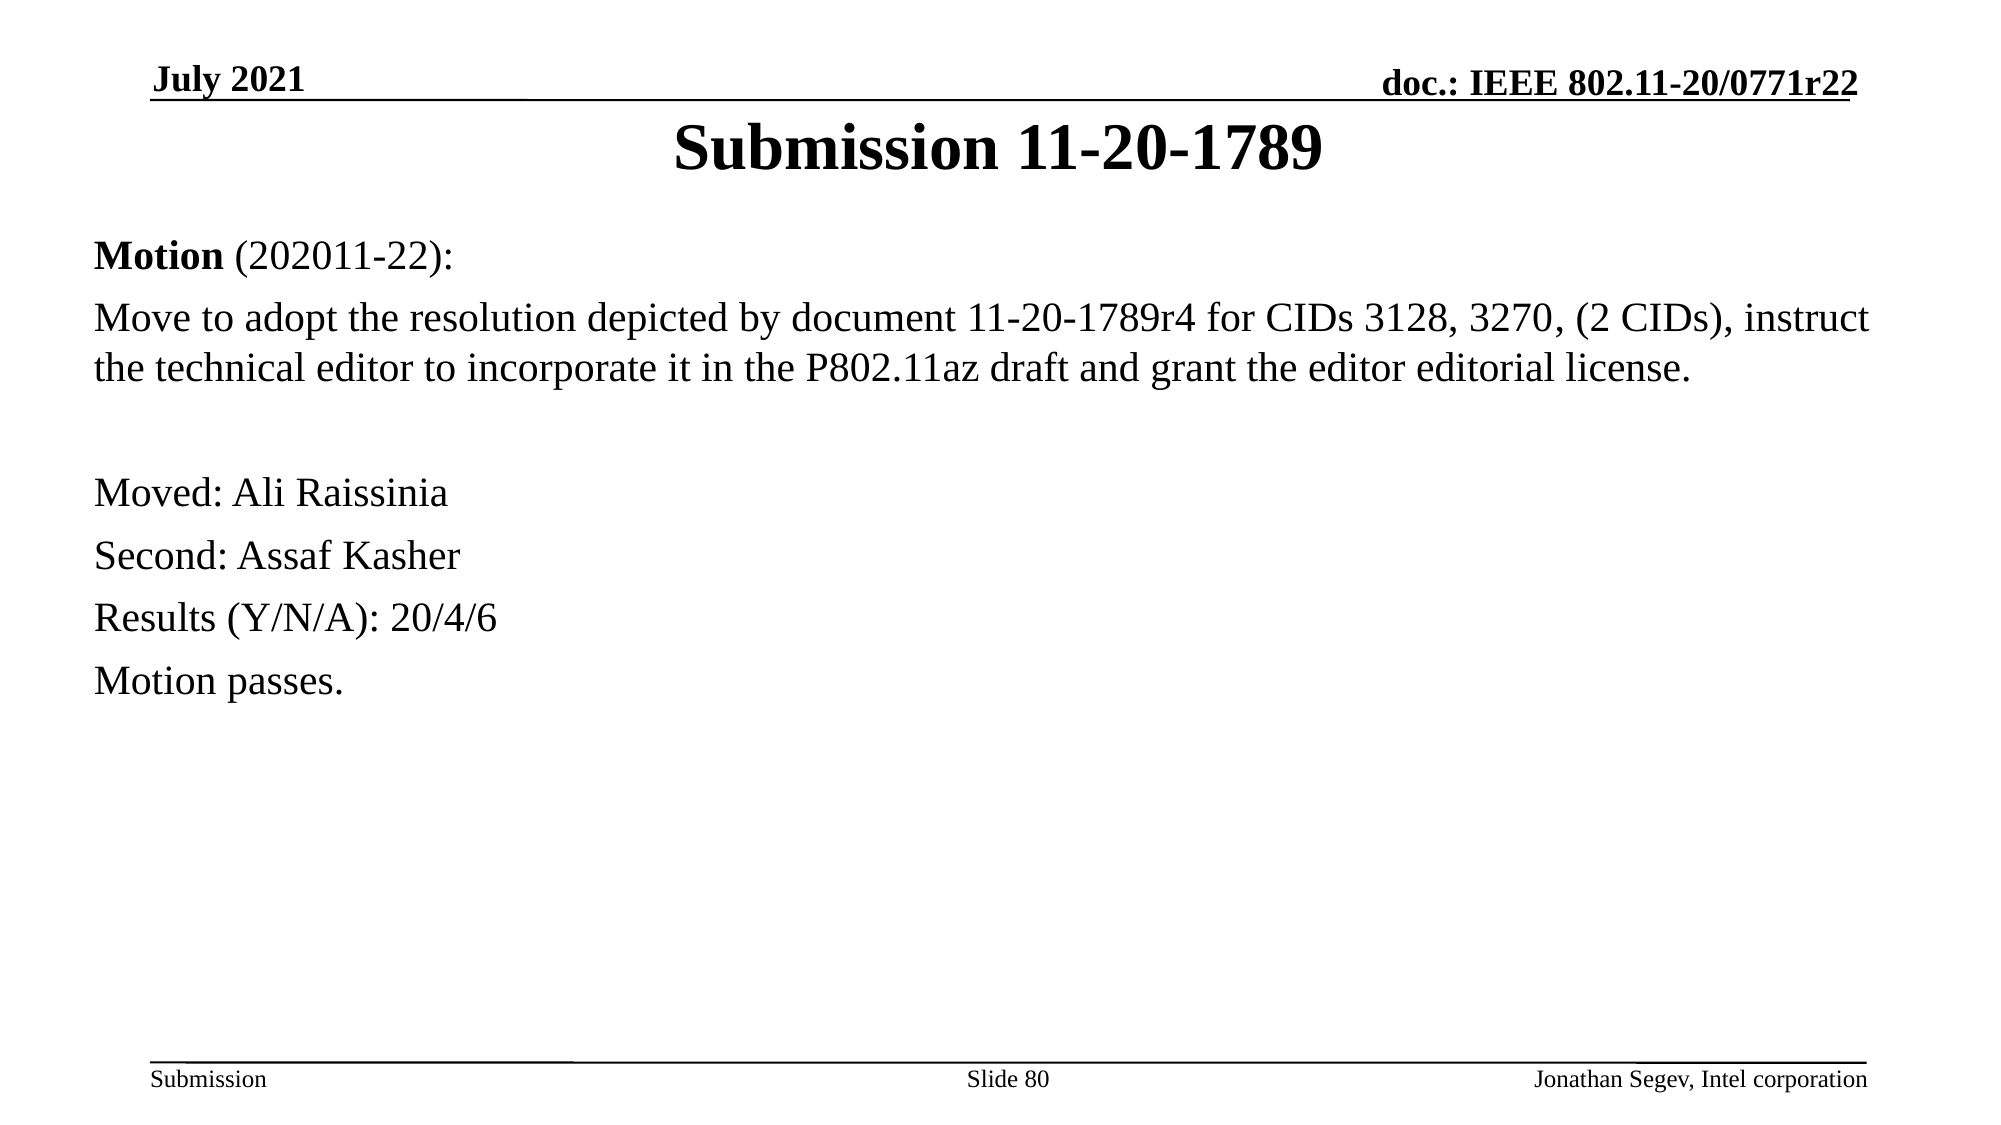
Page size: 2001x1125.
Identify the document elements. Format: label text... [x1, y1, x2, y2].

title Submission 11-20-1789 [149, 112, 1850, 173]
footer Jonathan Segev, Intel corporation [1171, 1061, 1869, 1093]
list Motion (202011-22): Move to adopt the resolution depicted by document 11-20-1789r4 for CIDs 3128, 3270, (2 CIDs), instruct the technical editor to incorporate it in the P802.11az draft and grant the editor editorial license. Moved: Ali Raissinia Second: Assaf Kasher Results (Y/N/A): 20/4/6 Motion passes. [78, 219, 1922, 1000]
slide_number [152, 54, 563, 100]
slide_number Slide 80 [950, 1061, 1067, 1123]
